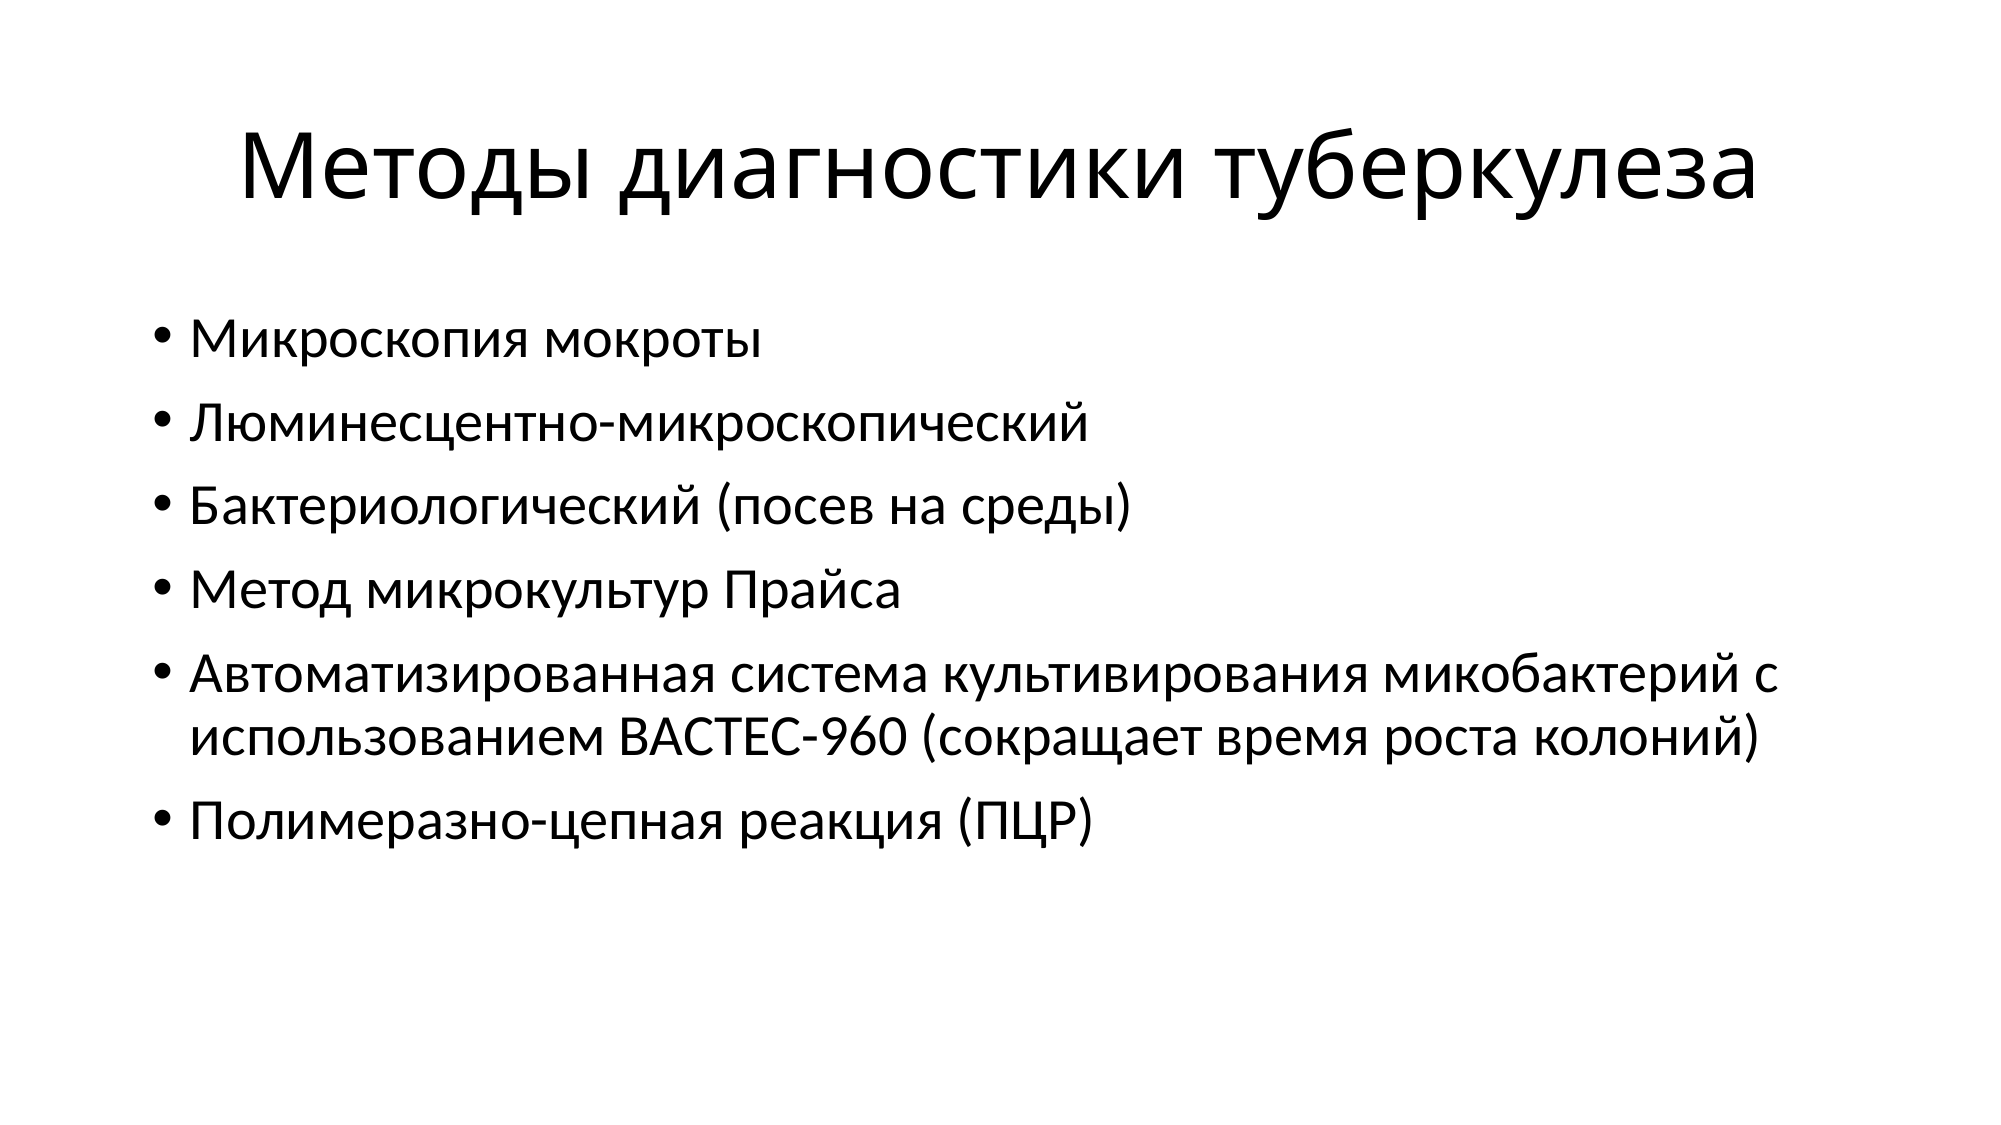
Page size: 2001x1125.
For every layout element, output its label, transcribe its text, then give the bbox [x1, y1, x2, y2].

title Методы диагностики туберкулеза [137, 59, 1863, 278]
list Микроскопия мокроты Люминесцентно-микроскопический Бактериологический (посев на среды) Метод микрокультур Прайса Автоматизированная система культивирования микобактерий с использованием BACTEC-960 (сокращает время роста колоний) Полимеразно-цепная реакция (ПЦР) [137, 299, 1863, 1014]
